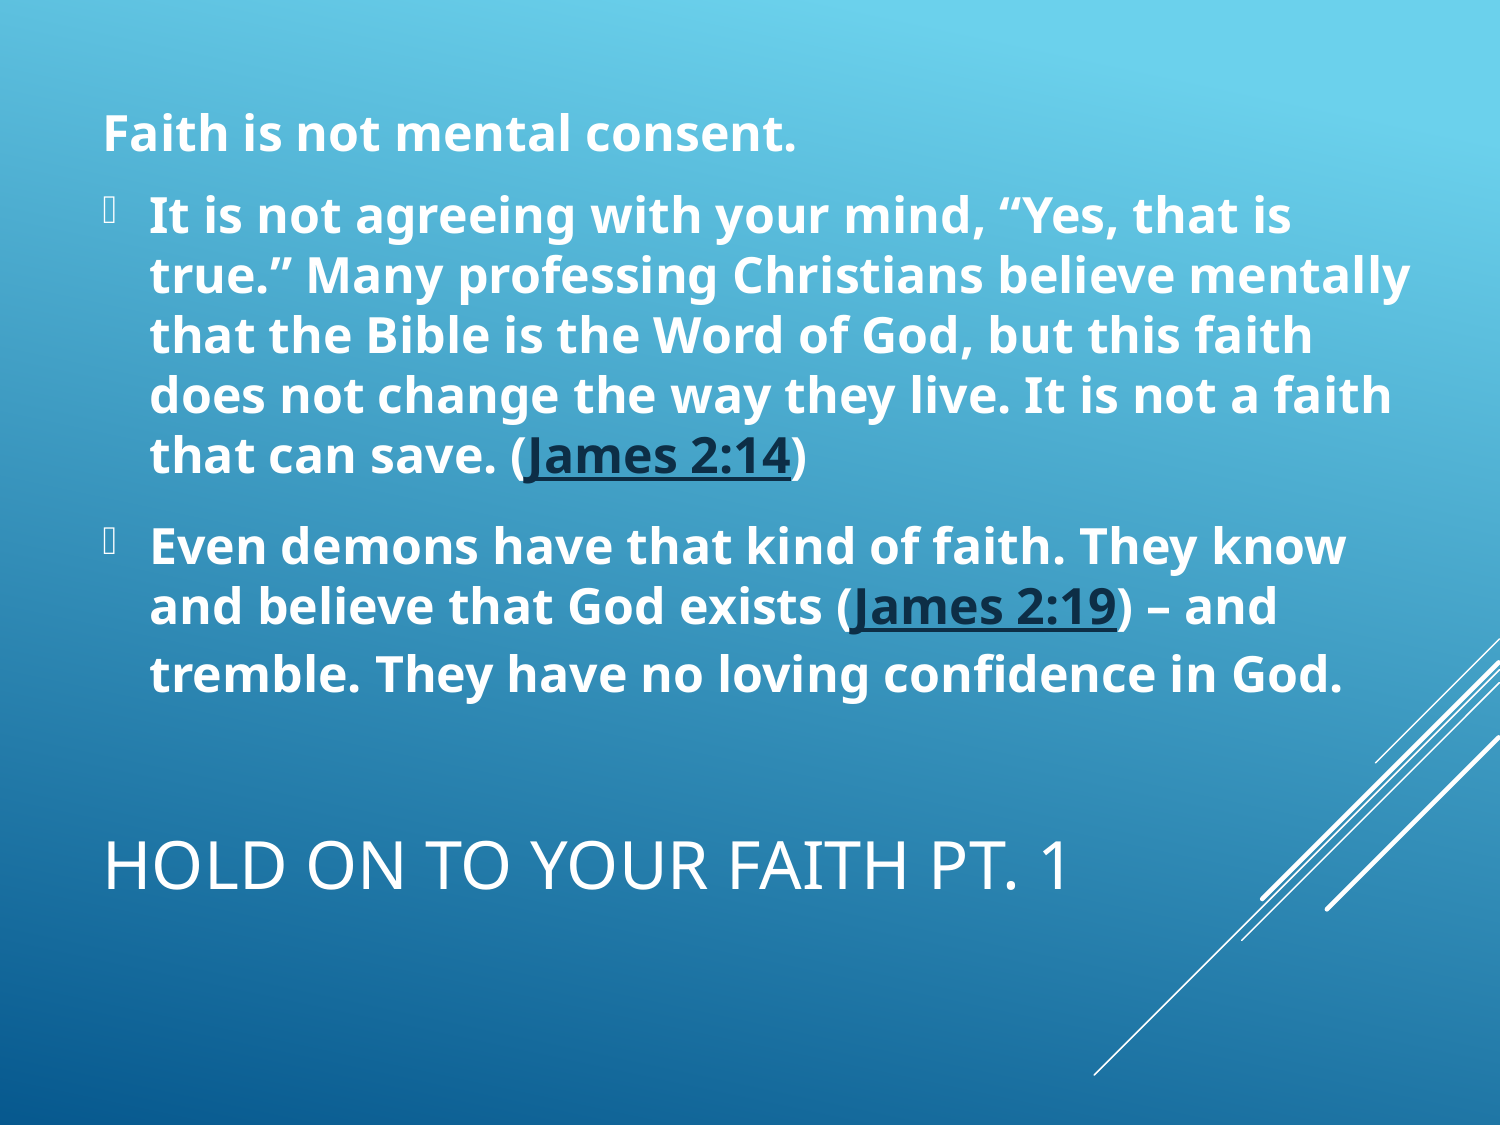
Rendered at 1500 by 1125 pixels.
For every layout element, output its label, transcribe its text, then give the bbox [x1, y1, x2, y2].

list Faith is not mental consent. It is not agreeing with your mind, “Yes, that is true.” Many professing Christians believe mentally that the Bible is the Word of God, but this faith does not change the way they live. It is not a faith that can save. (James 2:14) Even demons have that kind of faith. They know and believe that God exists (James 2:19) – and tremble. They have no loving confidence in God. [87, 87, 1438, 788]
title Hold On To Your Faith pt. 1 [87, 788, 1163, 988]
